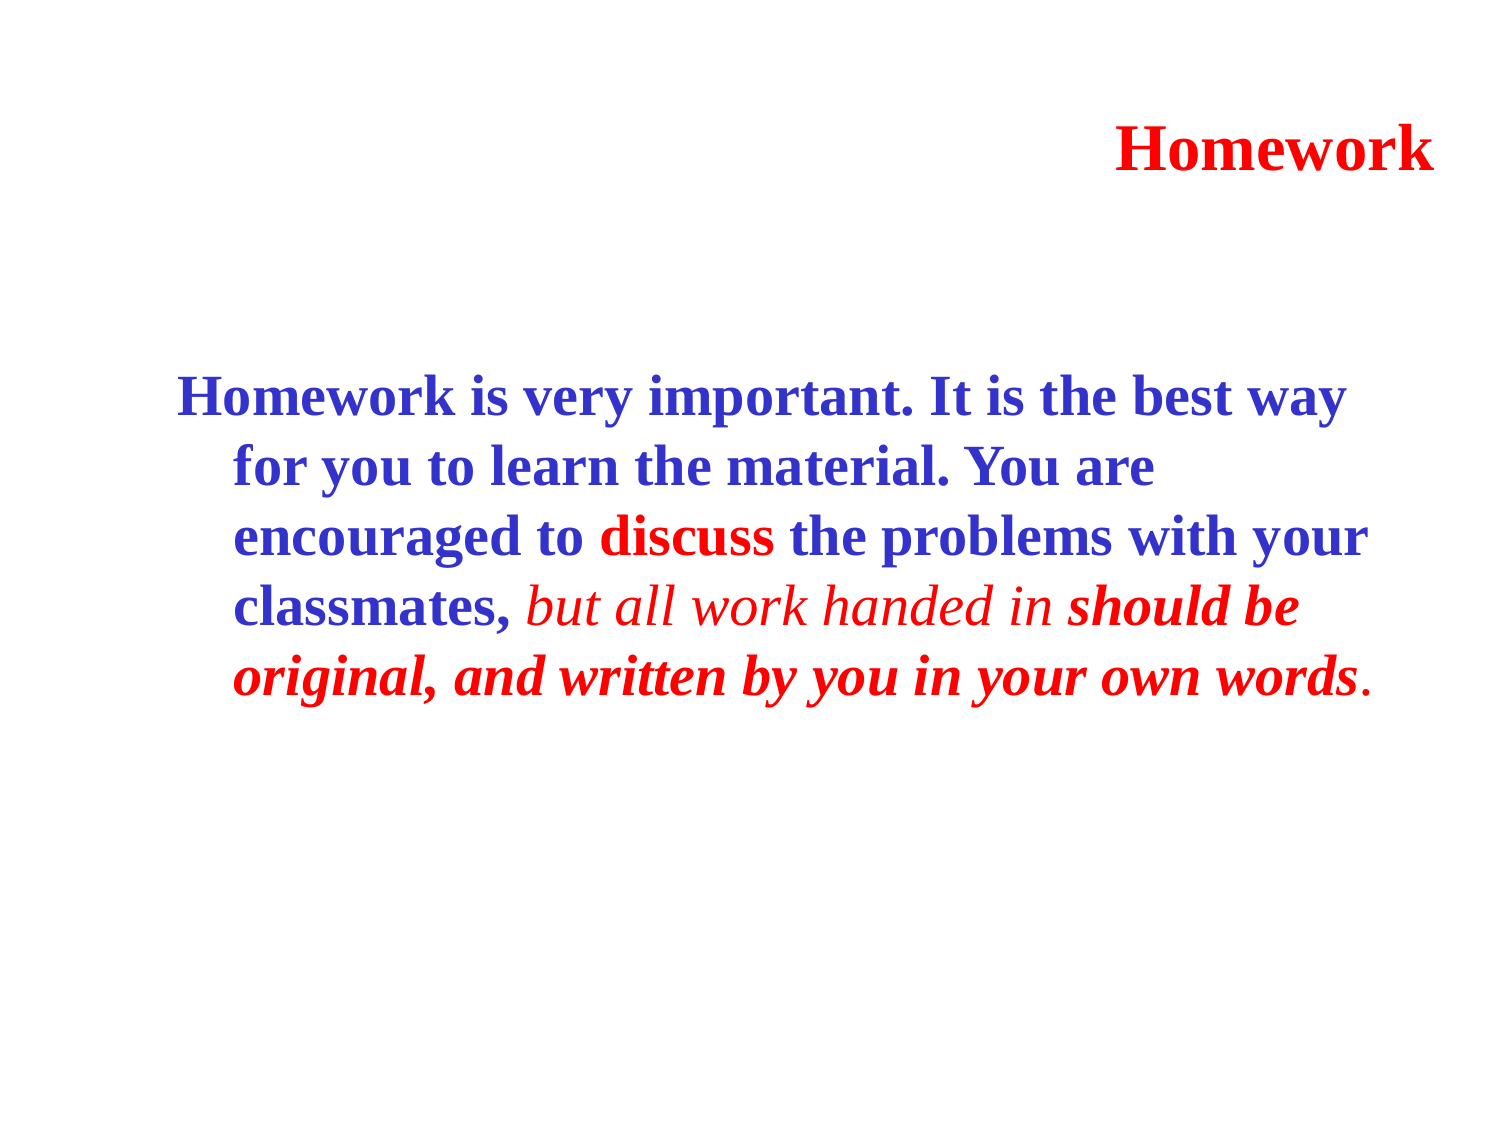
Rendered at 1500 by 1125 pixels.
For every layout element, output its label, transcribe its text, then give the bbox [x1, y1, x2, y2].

title Homework [174, 50, 1450, 238]
list Homework is very important. It is the best way for you to learn the material. You are encouraged to discuss the problems with your classmates, but all work handed in should be original, and written by you in your own words. [162, 350, 1438, 1000]
